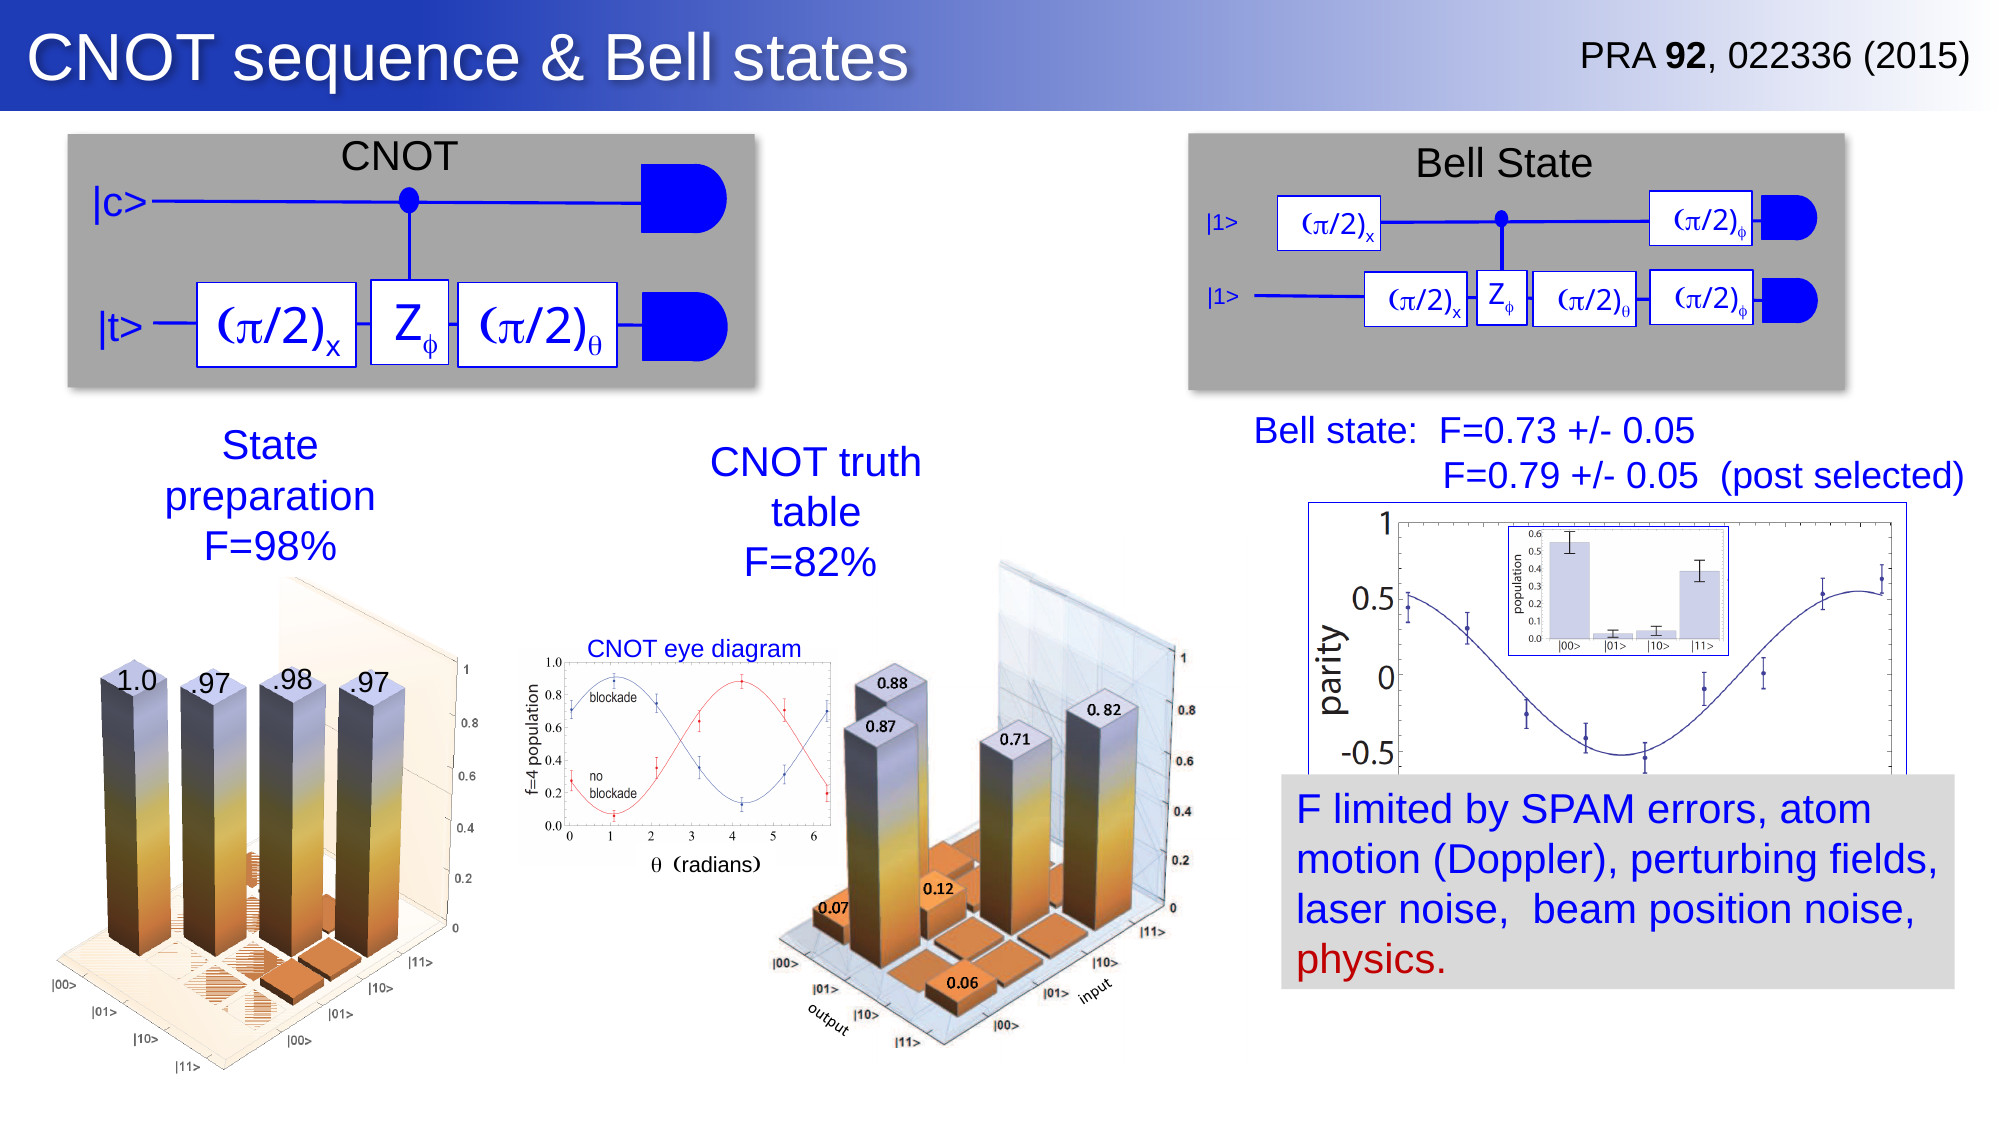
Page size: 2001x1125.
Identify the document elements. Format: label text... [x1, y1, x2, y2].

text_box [1308, 502, 1907, 905]
text_box State preparation F=98% [124, 410, 416, 576]
text_box PRA 92, 022336 (2015) [1554, 23, 2000, 84]
text_box CNOT truth table F=82% [678, 427, 954, 592]
text_box [1187, 132, 1846, 391]
text_box Bell state: F=0.73 +/- 0.05 F=0.79 +/- 0.05 (post selected) [1238, 399, 2000, 504]
picture [754, 537, 1248, 1064]
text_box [519, 625, 838, 886]
text_box Bell State [1400, 128, 1636, 191]
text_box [45, 577, 481, 1074]
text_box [1187, 191, 1818, 331]
text_box |t> [82, 292, 152, 358]
text_box CNOT sequence & Bell states [11, 6, 927, 101]
text_box F limited by SPAM errors, atom motion (Doppler), perturbing fields, laser noise, beam position noise, physics. [1281, 774, 1955, 990]
text_box |c> [80, 169, 152, 241]
text_box [67, 133, 756, 388]
text_box [0, 0, 2000, 111]
text_box CNOT [325, 121, 475, 164]
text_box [152, 164, 728, 368]
